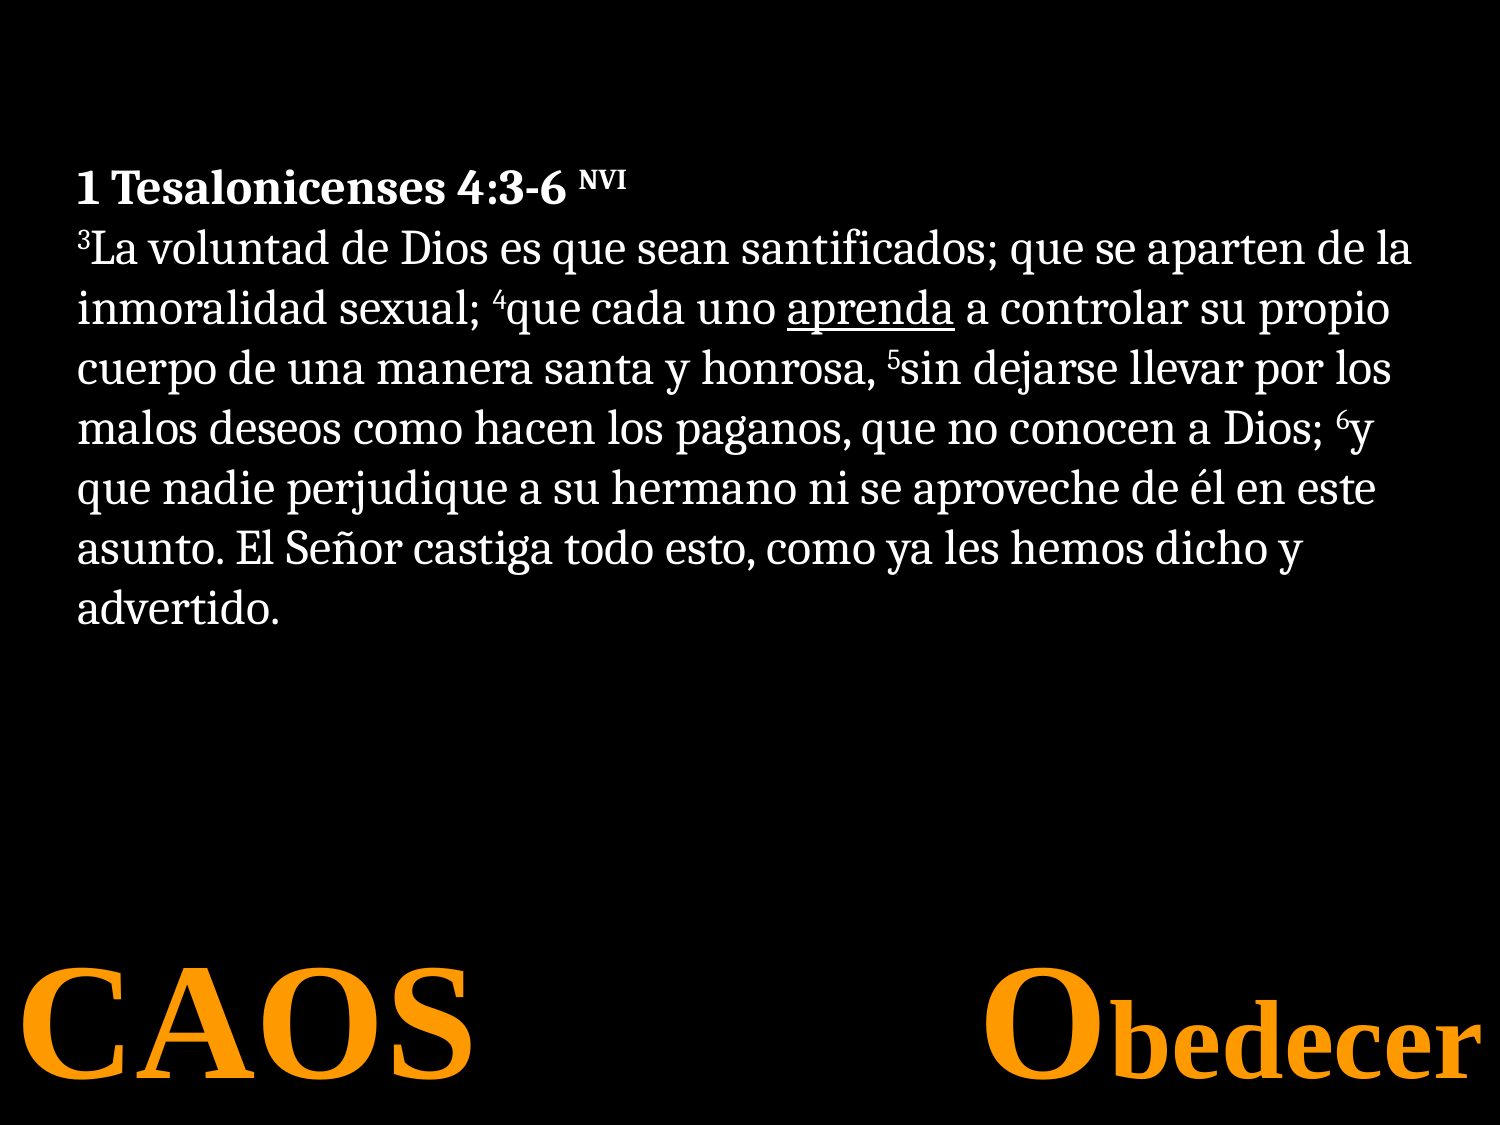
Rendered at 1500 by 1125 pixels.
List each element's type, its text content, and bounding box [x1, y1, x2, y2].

text_box 1 Tesalonicenses 4:3-6 NVI 3La voluntad de Dios es que sean santificados; que se aparten de la inmoralidad sexual; 4que cada uno aprenda a controlar su propio cuerpo de una manera santa y honrosa, 5sin dejarse llevar por los malos deseos como hacen los paganos, que no conocen a Dios; 6y que nadie perjudique a su hermano ni se aproveche de él en este asunto. El Señor castiga todo esto, como ya les hemos dicho y advertido. [62, 147, 1463, 642]
text_box CAOS Obedecer [0, 904, 1500, 1120]
